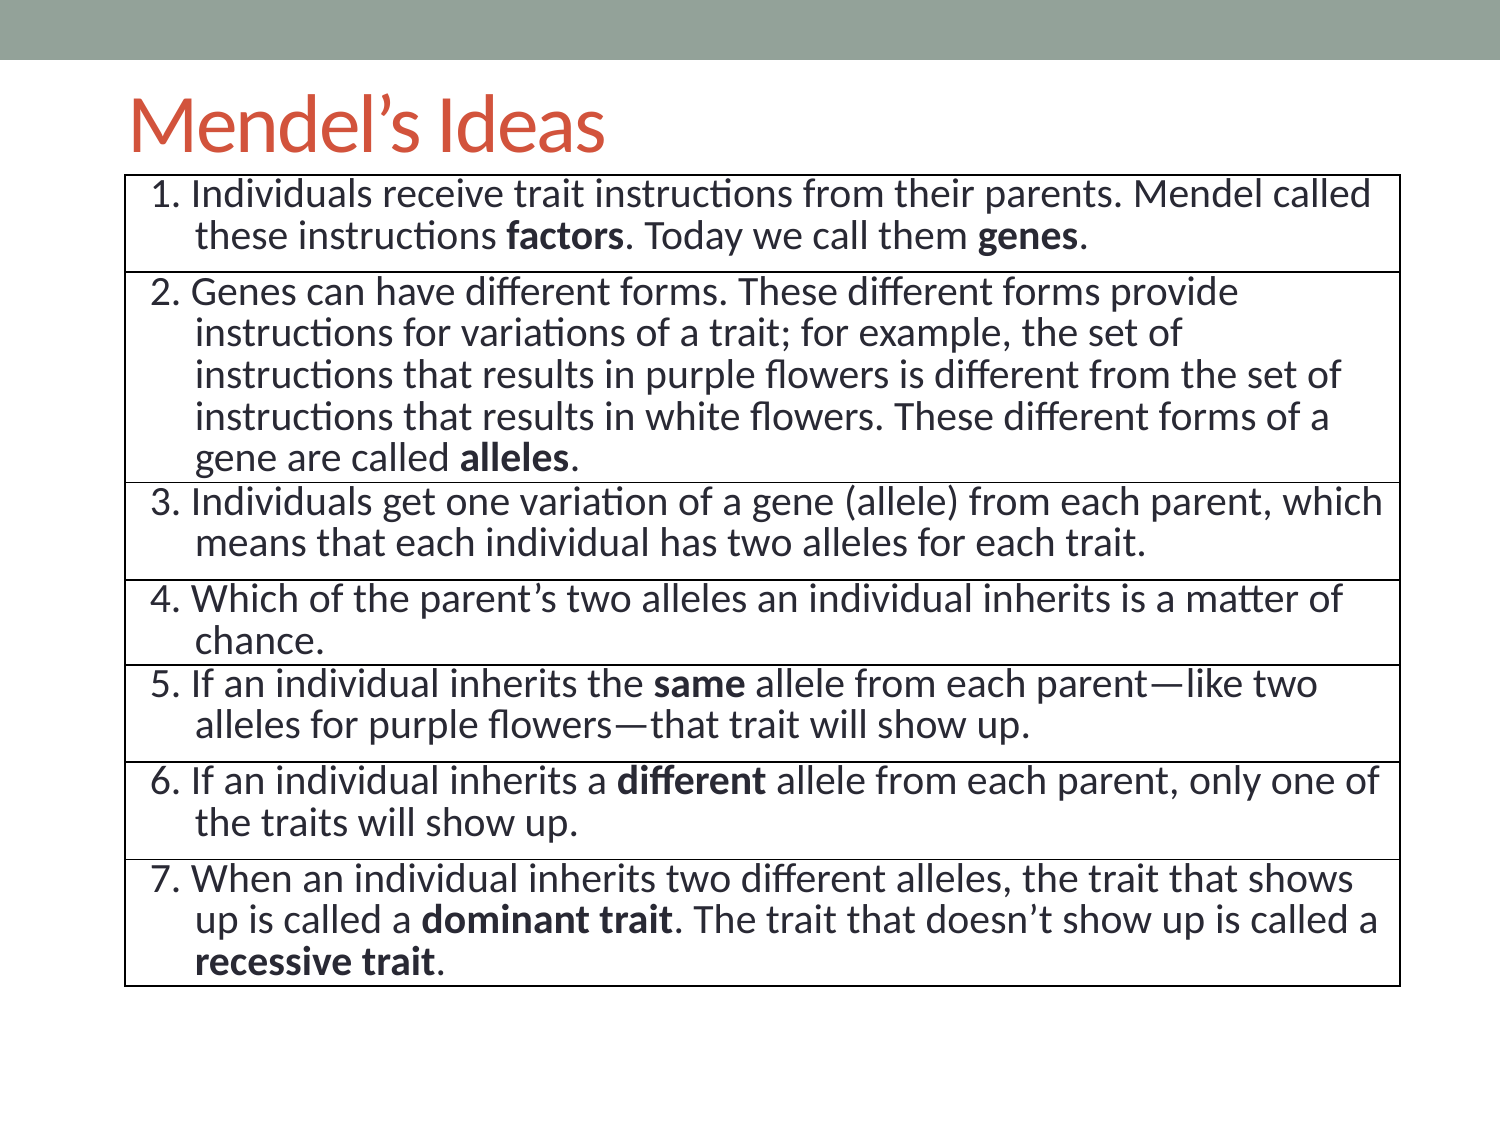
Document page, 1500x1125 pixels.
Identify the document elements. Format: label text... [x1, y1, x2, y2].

table_cell 6. If an individual inherits a different allele from each parent, only one of the traits will show up. [126, 763, 1399, 859]
title Mendel’s Ideas [112, 37, 1425, 200]
table_header 1. Individuals receive trait instructions from their parents. Mendel called these instructions factors. Today we call them genes. [126, 176, 1399, 271]
table_cell 7. When an individual inherits two different alleles, the trait that shows up is called a dominant trait. The trait that doesn’t show up is called a recessive trait. [126, 860, 1399, 985]
table_cell 3. Individuals get one variation of a gene (allele) from each parent, which means that each individual has two alleles for each trait. [126, 483, 1399, 579]
table_cell 5. If an individual inherits the same allele from each parent—like two alleles for purple flowers—that trait will show up. [126, 666, 1399, 761]
table_cell 4. Which of the parent’s two alleles an individual inherits is a matter of chance. [126, 581, 1399, 664]
table_cell 2. Genes can have different forms. These different forms provide instructions for variations of a trait; for example, the set of instructions that results in purple flowers is different from the set of instructions that results in white flowers. These different forms of a gene are called alleles. [126, 273, 1399, 482]
